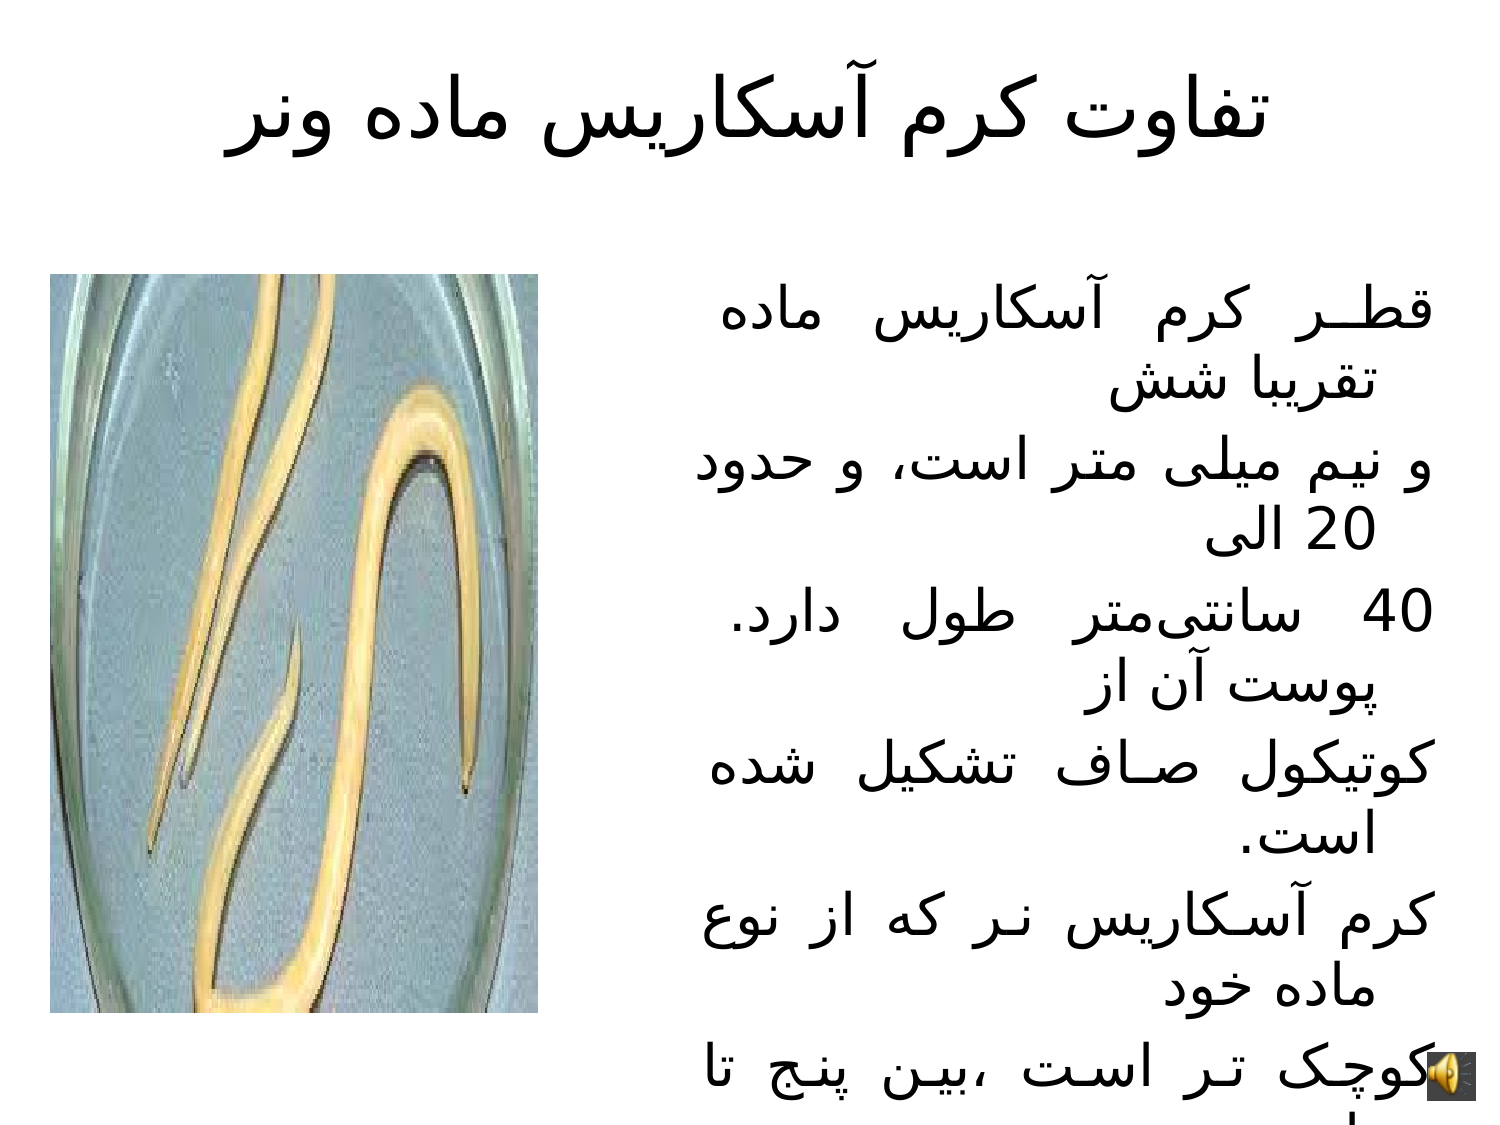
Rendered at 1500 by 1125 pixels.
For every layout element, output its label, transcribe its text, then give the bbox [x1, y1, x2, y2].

title تفاوت کرم آسکاریس ماده ونر [75, 45, 1425, 163]
picture [1426, 1051, 1477, 1102]
list قطر کرم‌ آسکاریس ماده تقریبا شش و نیم میلی متر است، و حدود 20 الی 40 سانتی‌متر طول دارد. پوست آن‌ از کوتیکول صاف تشکیل شده است. کرم‌ آسکاریس نر که از نوع ماده خود کوچک تر است ،بین پنج تا پانزده سانتی‌متر طول دارد. [675, 262, 1450, 1005]
picture [49, 274, 538, 1013]
